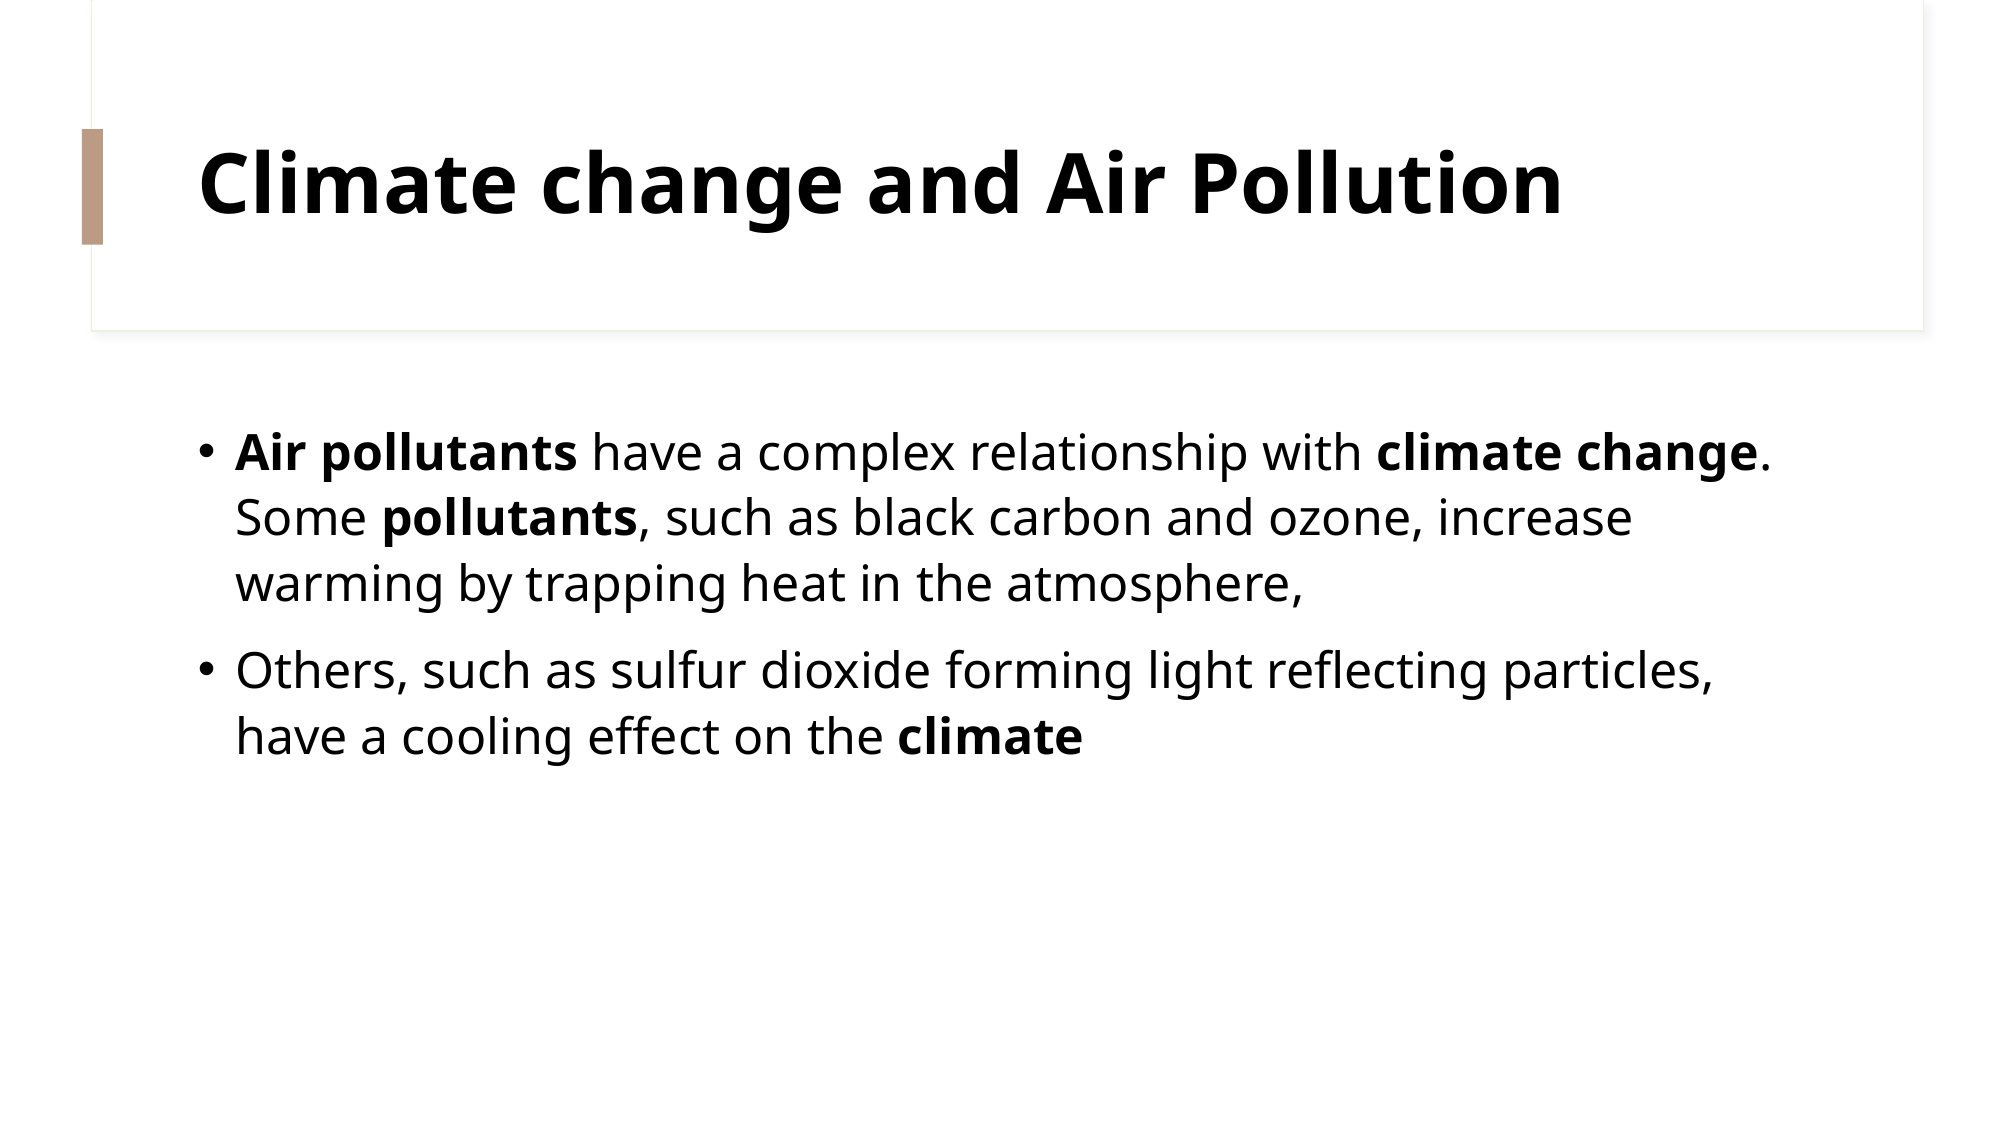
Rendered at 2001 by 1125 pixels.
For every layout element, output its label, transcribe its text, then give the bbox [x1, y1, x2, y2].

title Climate change and Air Pollution [183, 90, 1851, 284]
list Air pollutants have a complex relationship with climate change. Some pollutants, such as black carbon and ozone, increase warming by trapping heat in the atmosphere, Others, such as sulfur dioxide forming light reflecting particles, have a cooling effect on the climate [183, 406, 1851, 1013]
